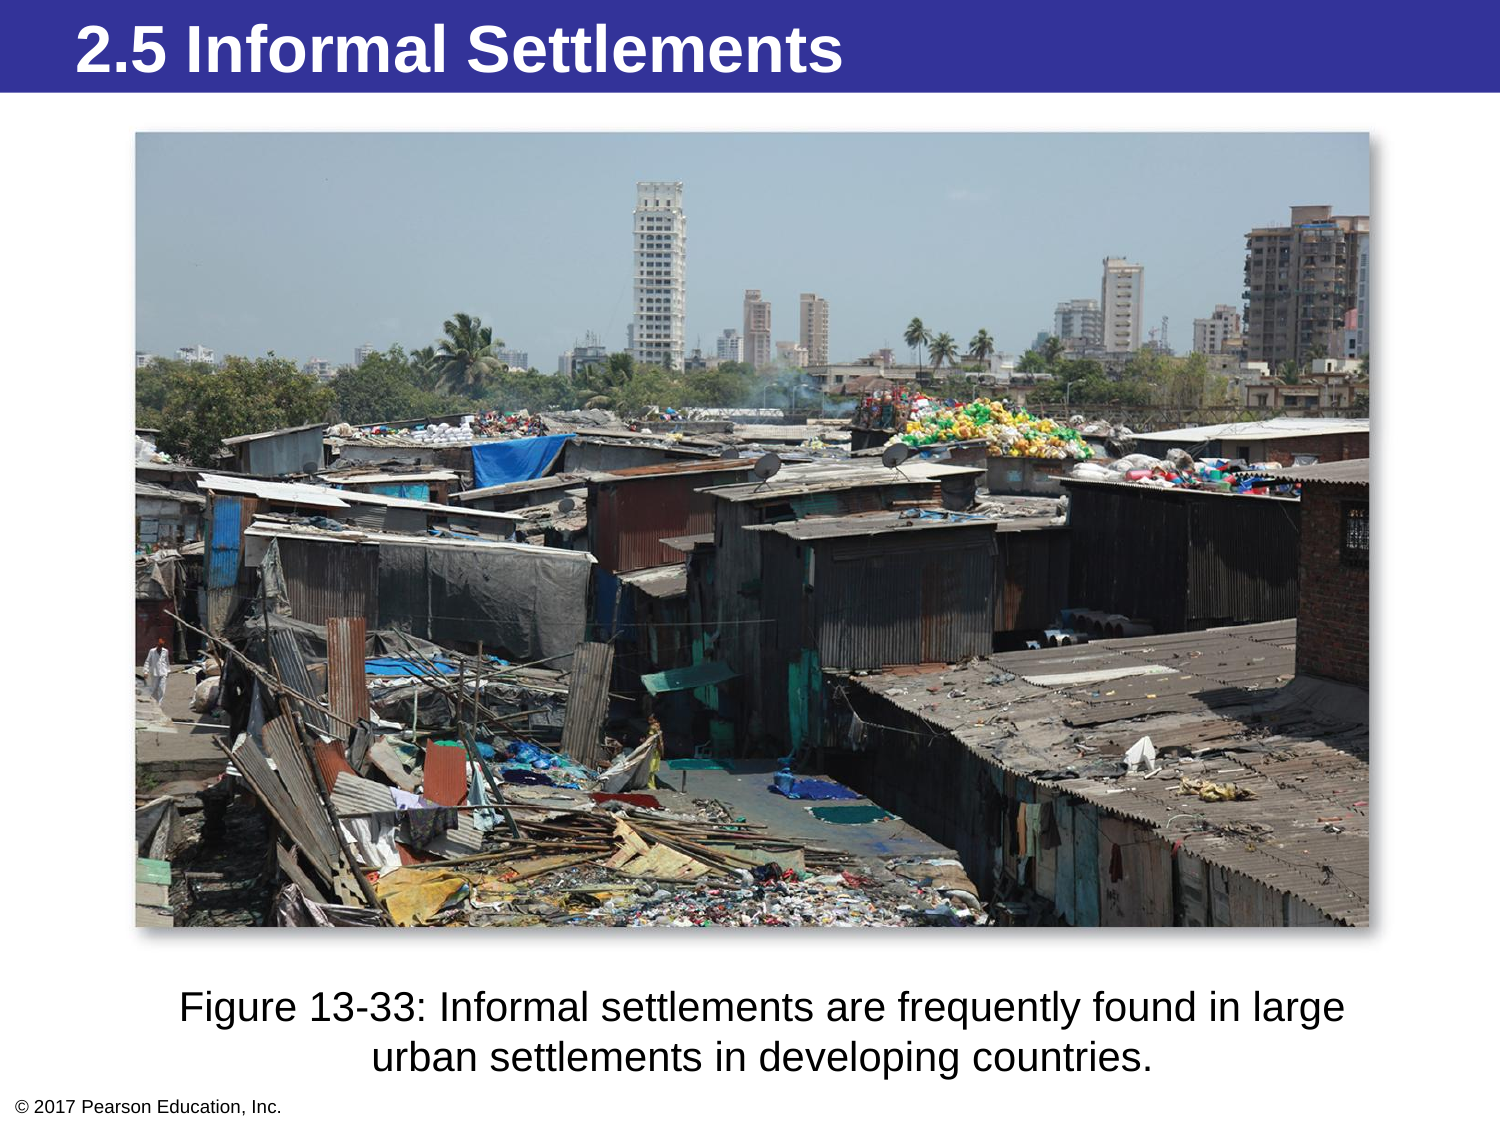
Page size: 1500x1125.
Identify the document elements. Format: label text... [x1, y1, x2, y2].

list Figure 13-33: Informal settlements are frequently found in large urban settlements in developing countries. [135, 972, 1390, 1125]
text_box 2.5 Informal Settlements [0, 0, 1500, 93]
picture [113, 111, 1405, 963]
